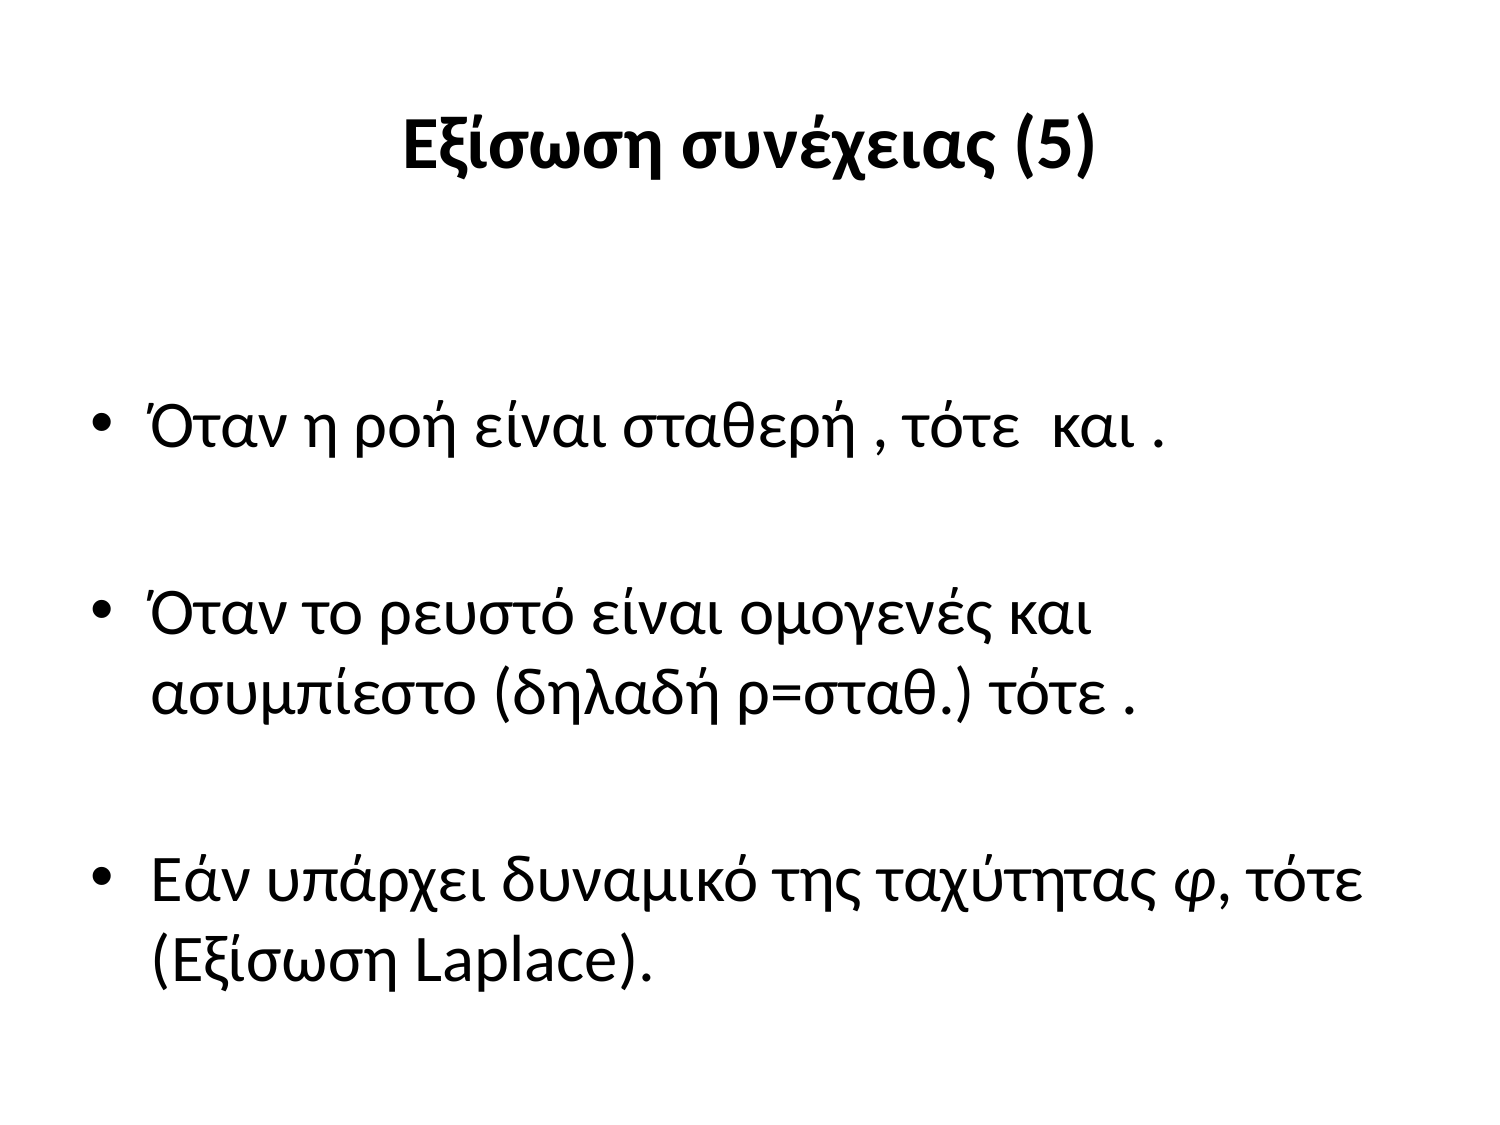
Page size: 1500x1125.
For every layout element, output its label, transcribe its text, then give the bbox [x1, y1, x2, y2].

title Εξίσωση συνέχειας (5) [75, 45, 1425, 233]
